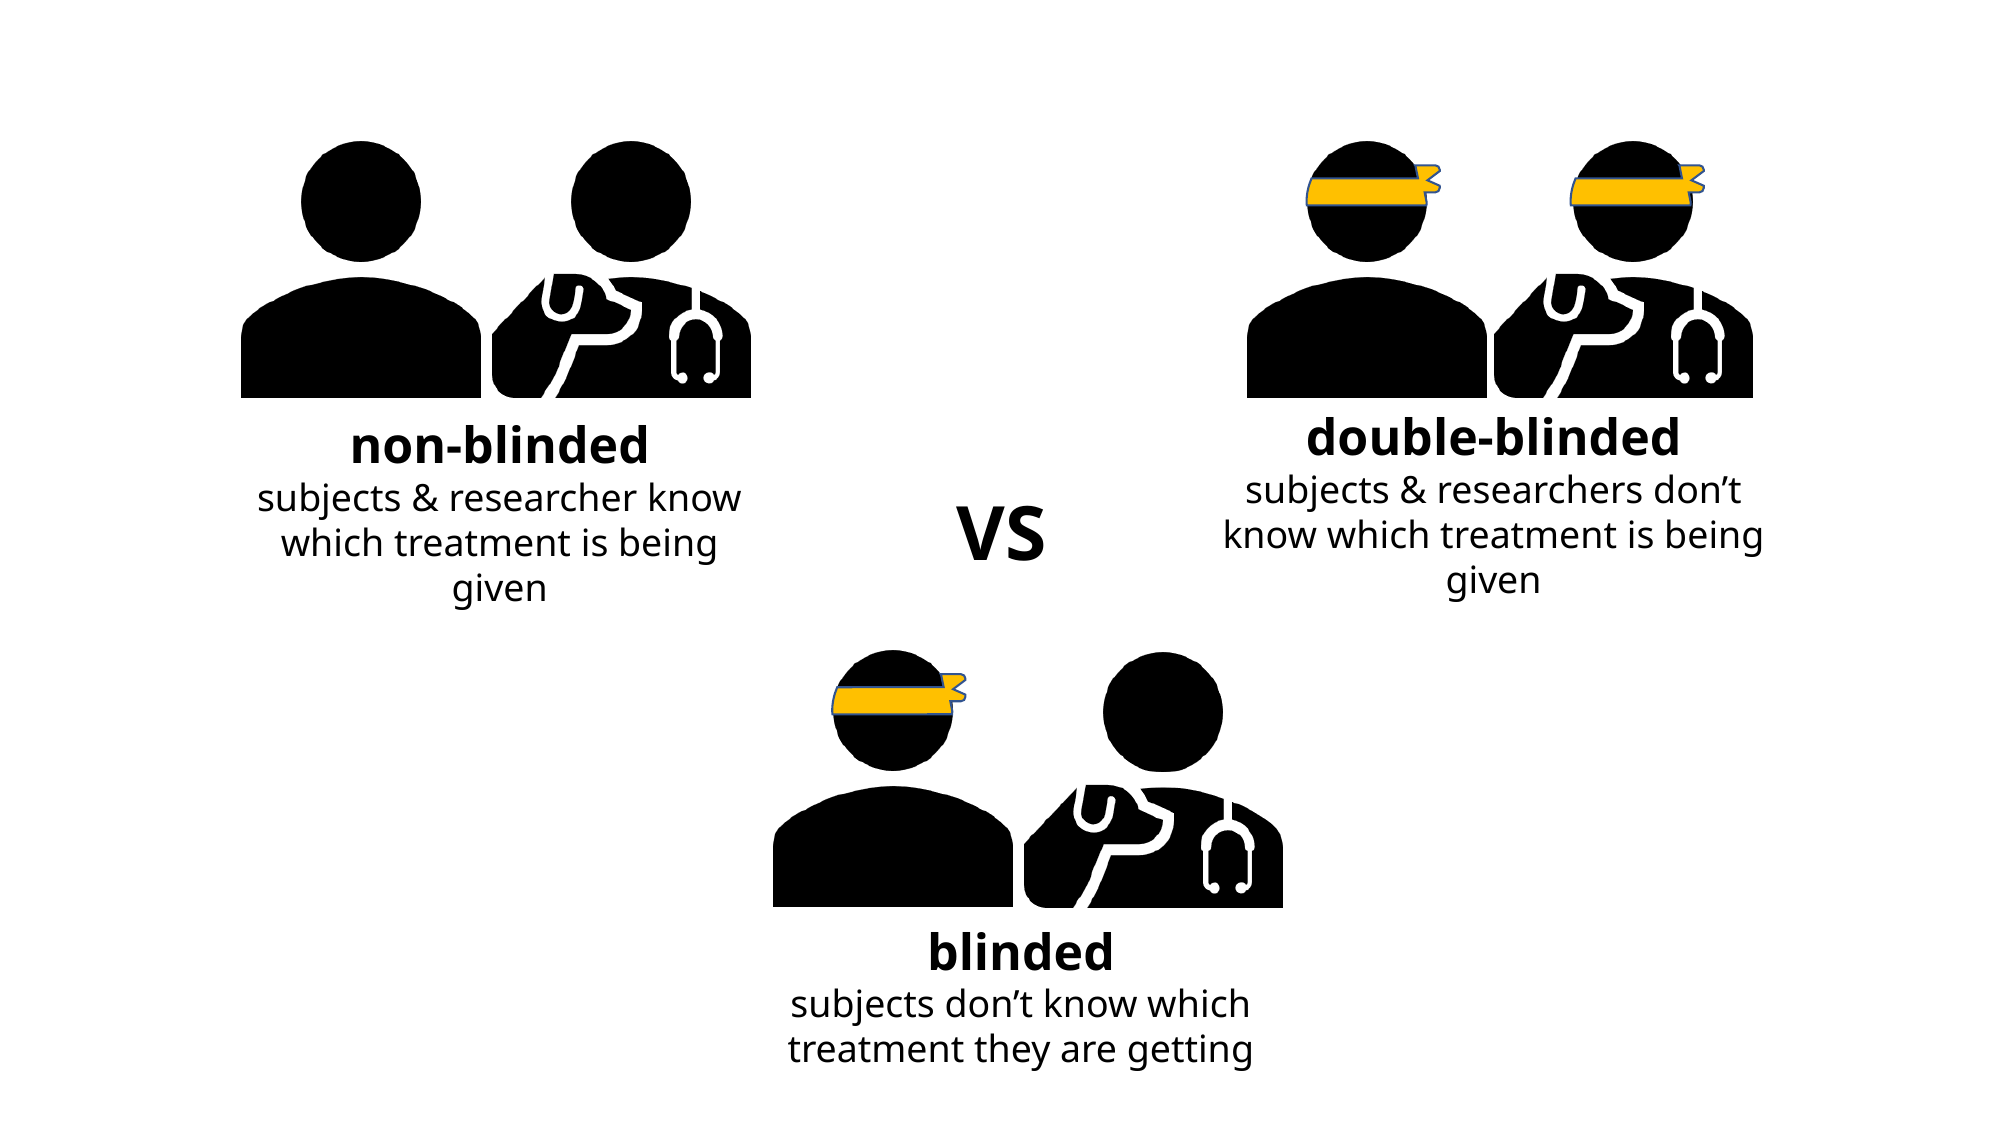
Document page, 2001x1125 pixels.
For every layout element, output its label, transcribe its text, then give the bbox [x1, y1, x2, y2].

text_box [1186, 88, 1813, 566]
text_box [180, 88, 811, 573]
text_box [712, 597, 1343, 1125]
text_box VS [941, 478, 1079, 583]
